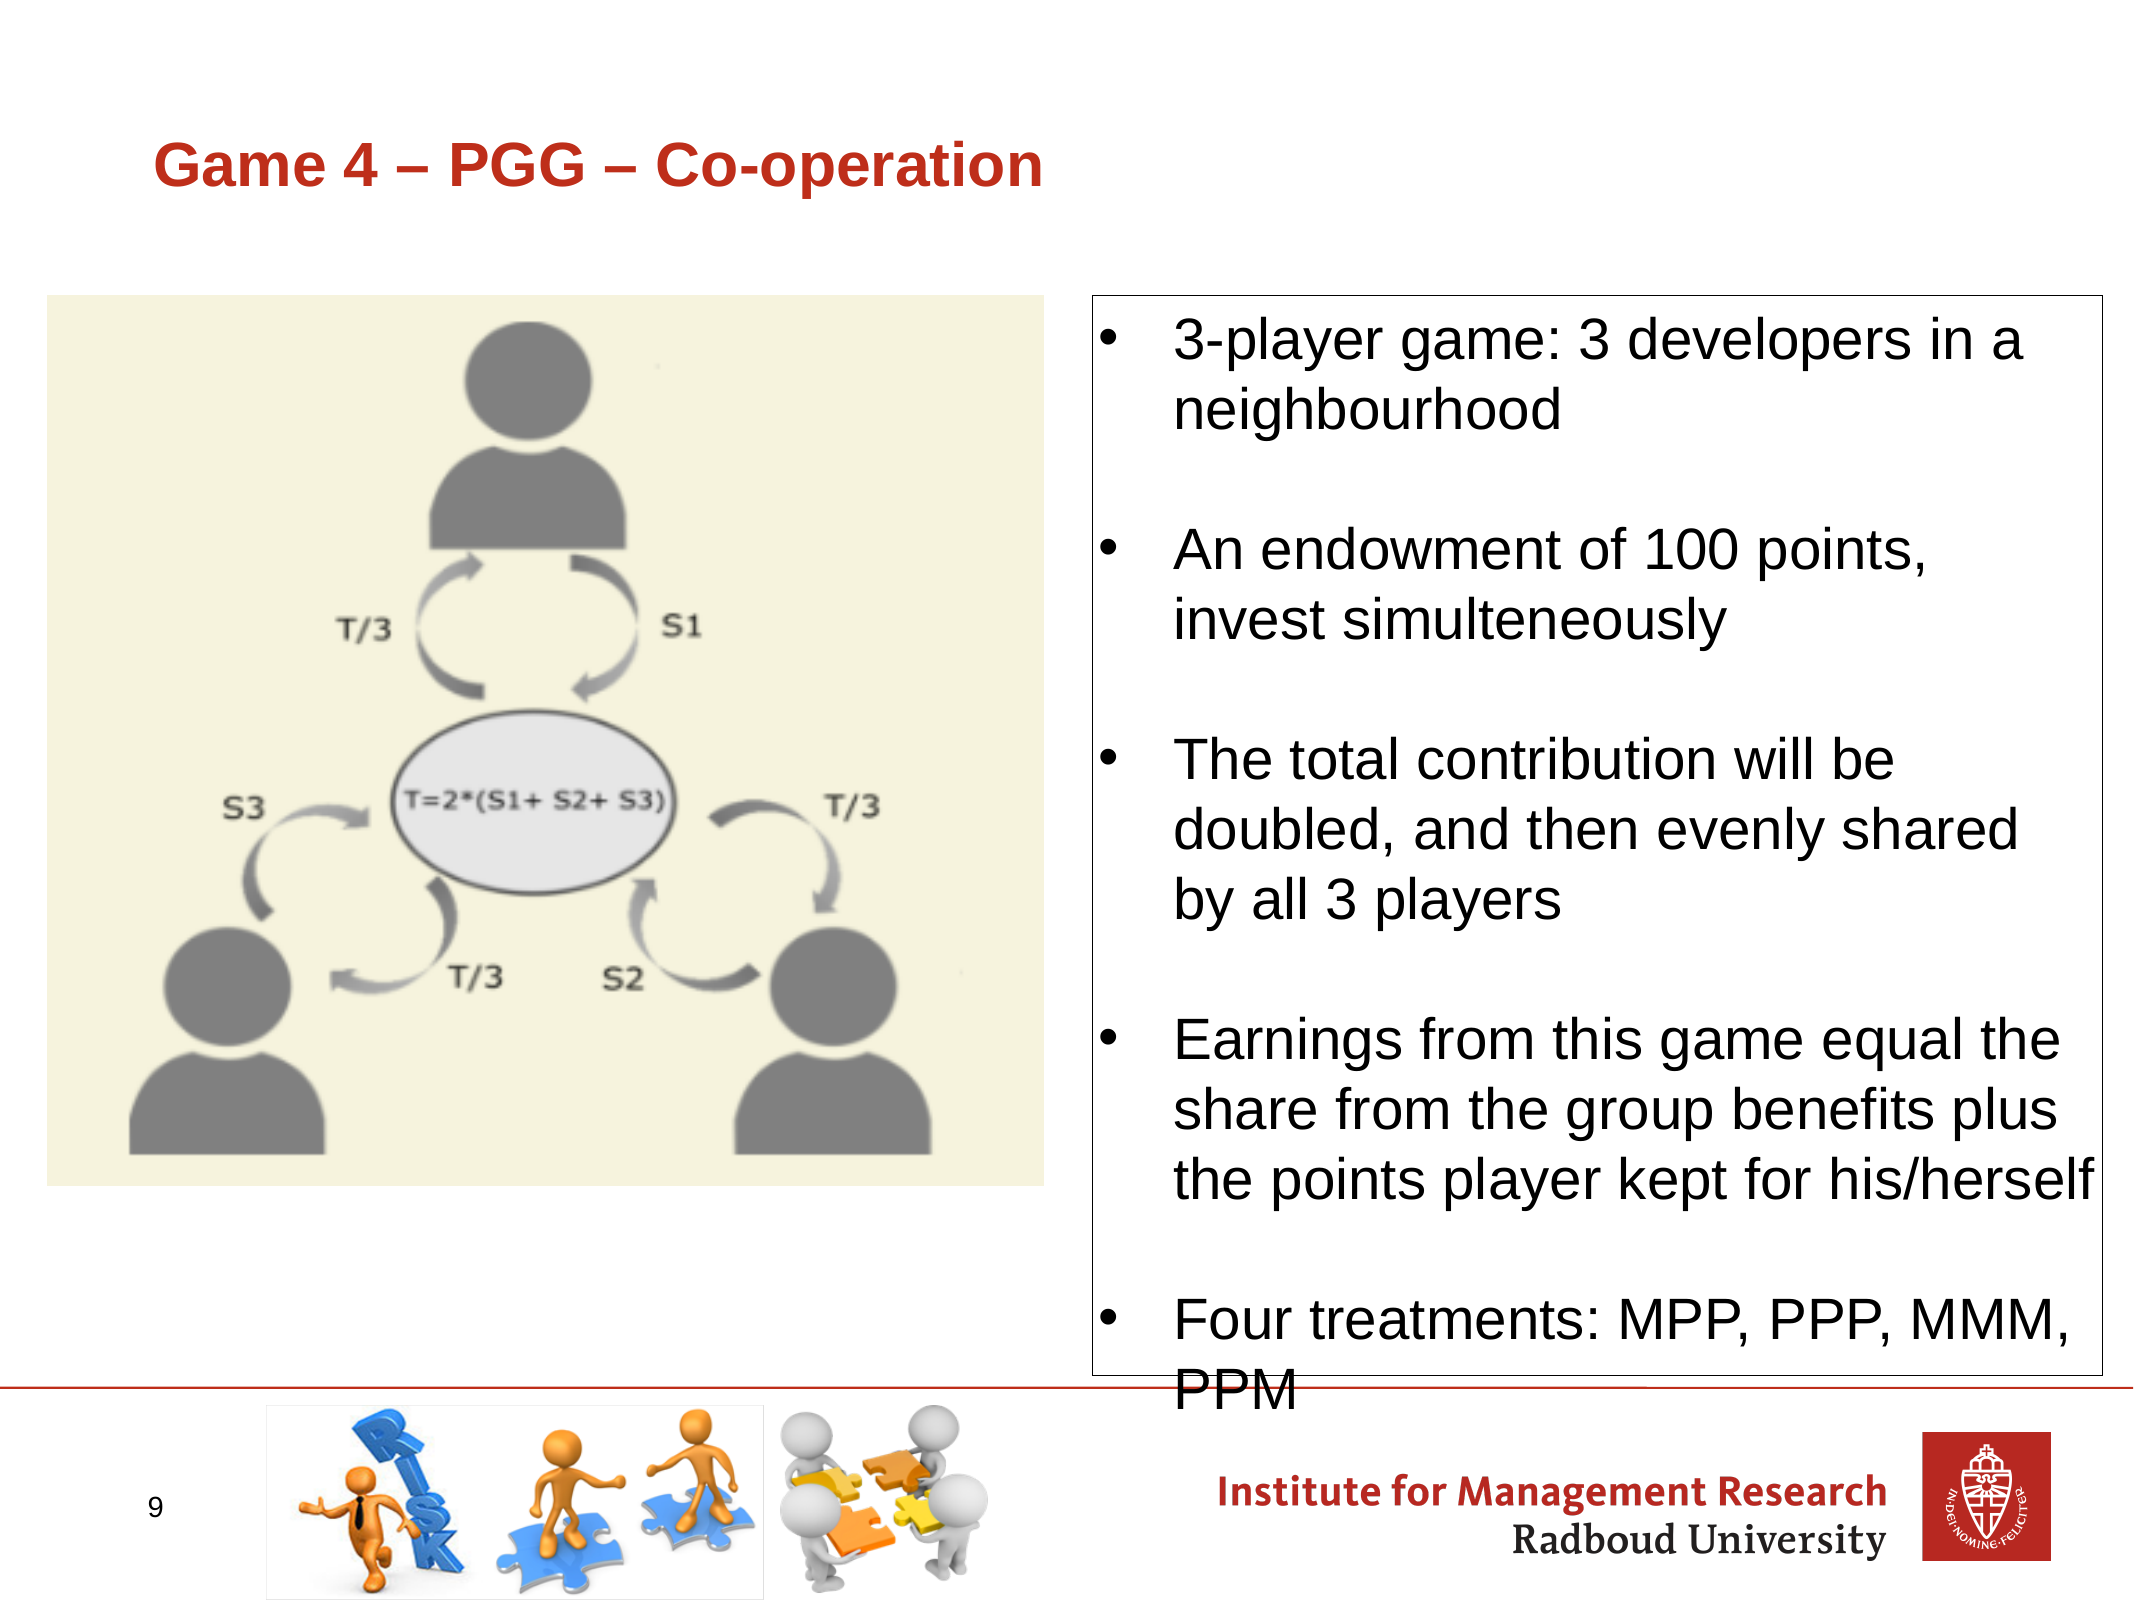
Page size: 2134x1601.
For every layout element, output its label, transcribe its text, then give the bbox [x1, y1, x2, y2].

picture [265, 1404, 989, 1601]
title Game 4 – PGG – Co-operation [147, 117, 1979, 296]
text_box 3-player game: 3 developers in a neighbourhood An endowment of 100 points, invest simulteneously The total contribution will be doubled, and then evenly shared by all 3 players Earnings from this game equal the share from the group benefits plus the points player kept for his/herself Four treatments: MPP, PPP, MMM, PPM [1092, 295, 2103, 1376]
picture [1195, 1426, 2051, 1561]
picture [47, 295, 1044, 1186]
slide_number 9 [147, 1462, 266, 1548]
